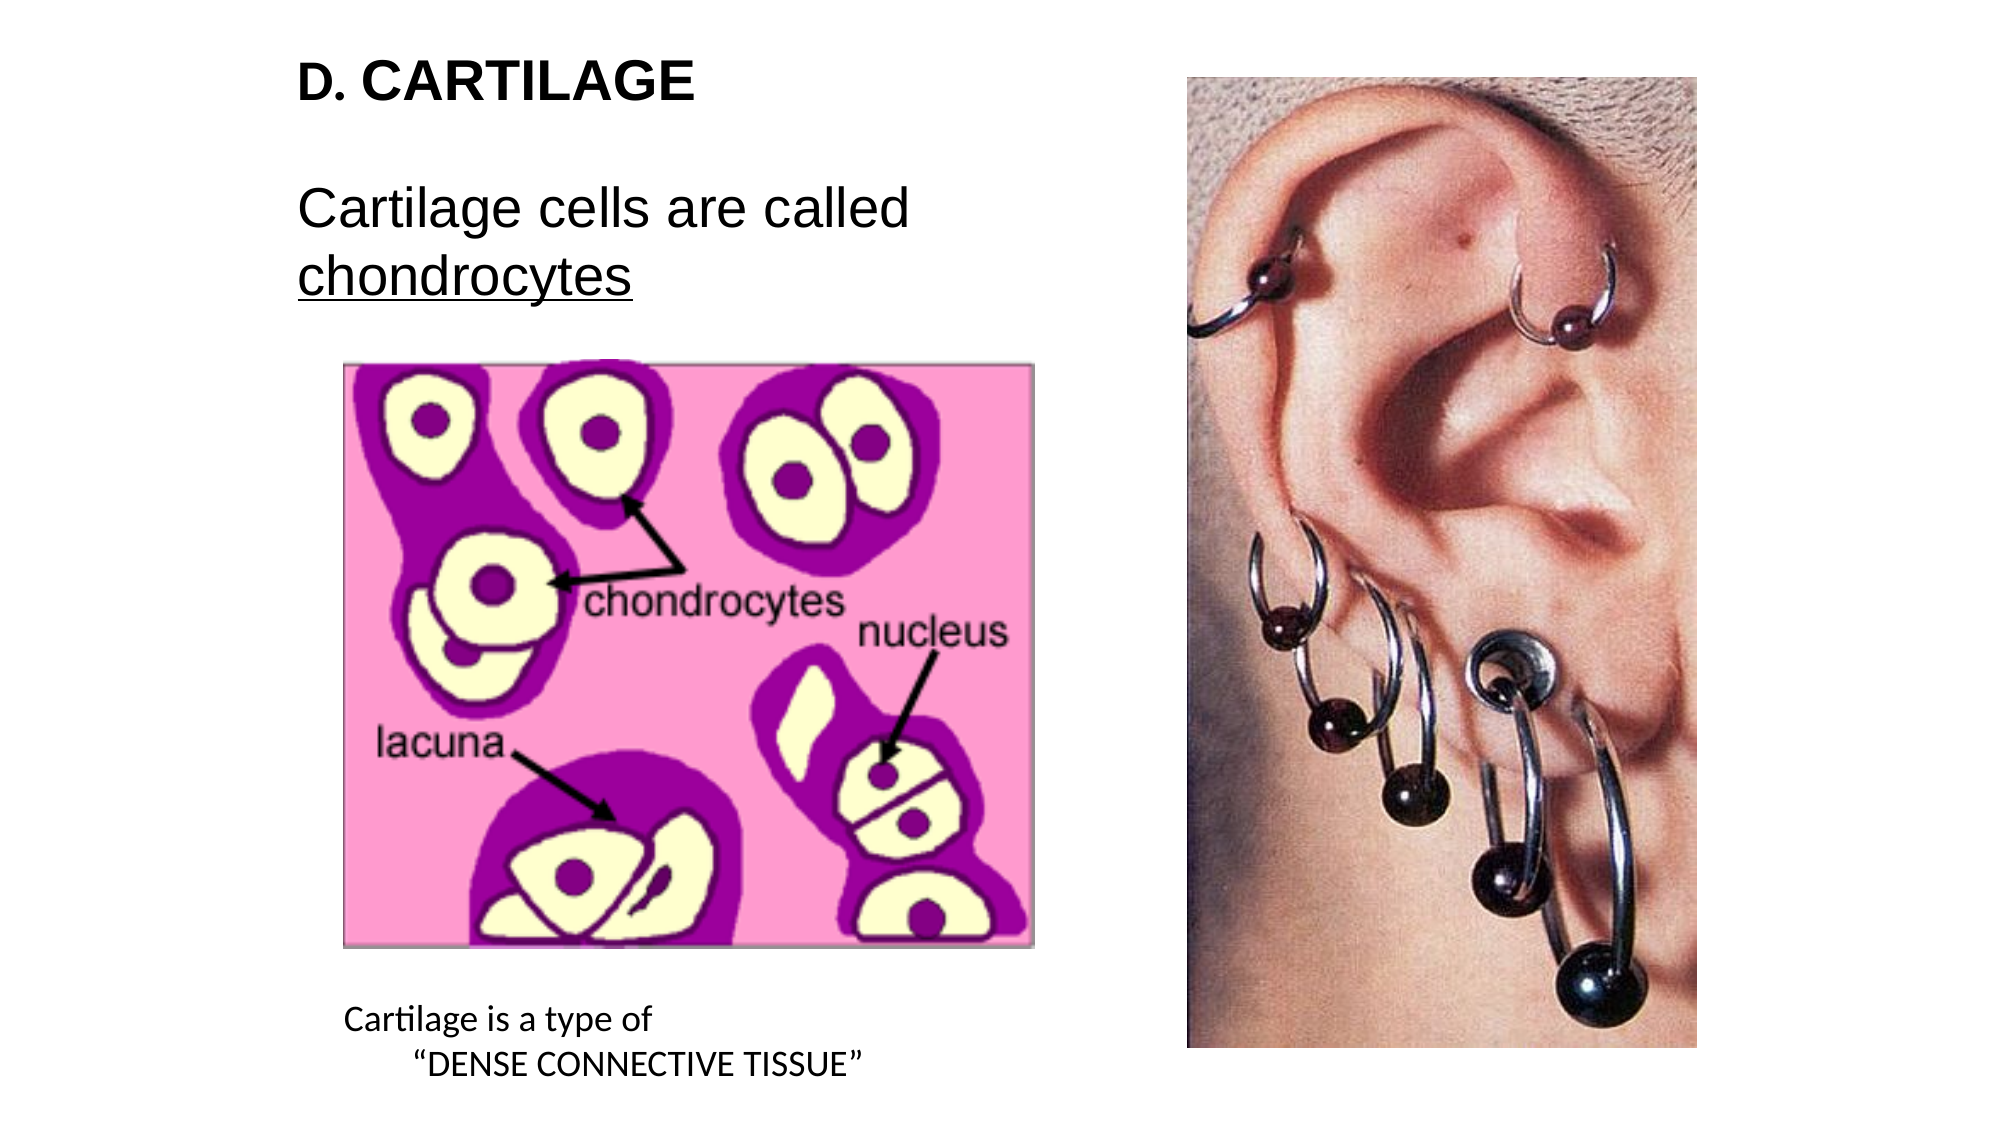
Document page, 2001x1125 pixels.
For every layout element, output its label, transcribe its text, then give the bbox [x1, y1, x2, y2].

picture [1187, 77, 1697, 1048]
picture [343, 359, 1035, 949]
text_box D. CARTILAGE Cartilage cells are called chondrocytes [292, 37, 1049, 341]
text_box Cartilage is a type of “DENSE CONNECTIVE TISSUE” [330, 980, 1088, 1086]
